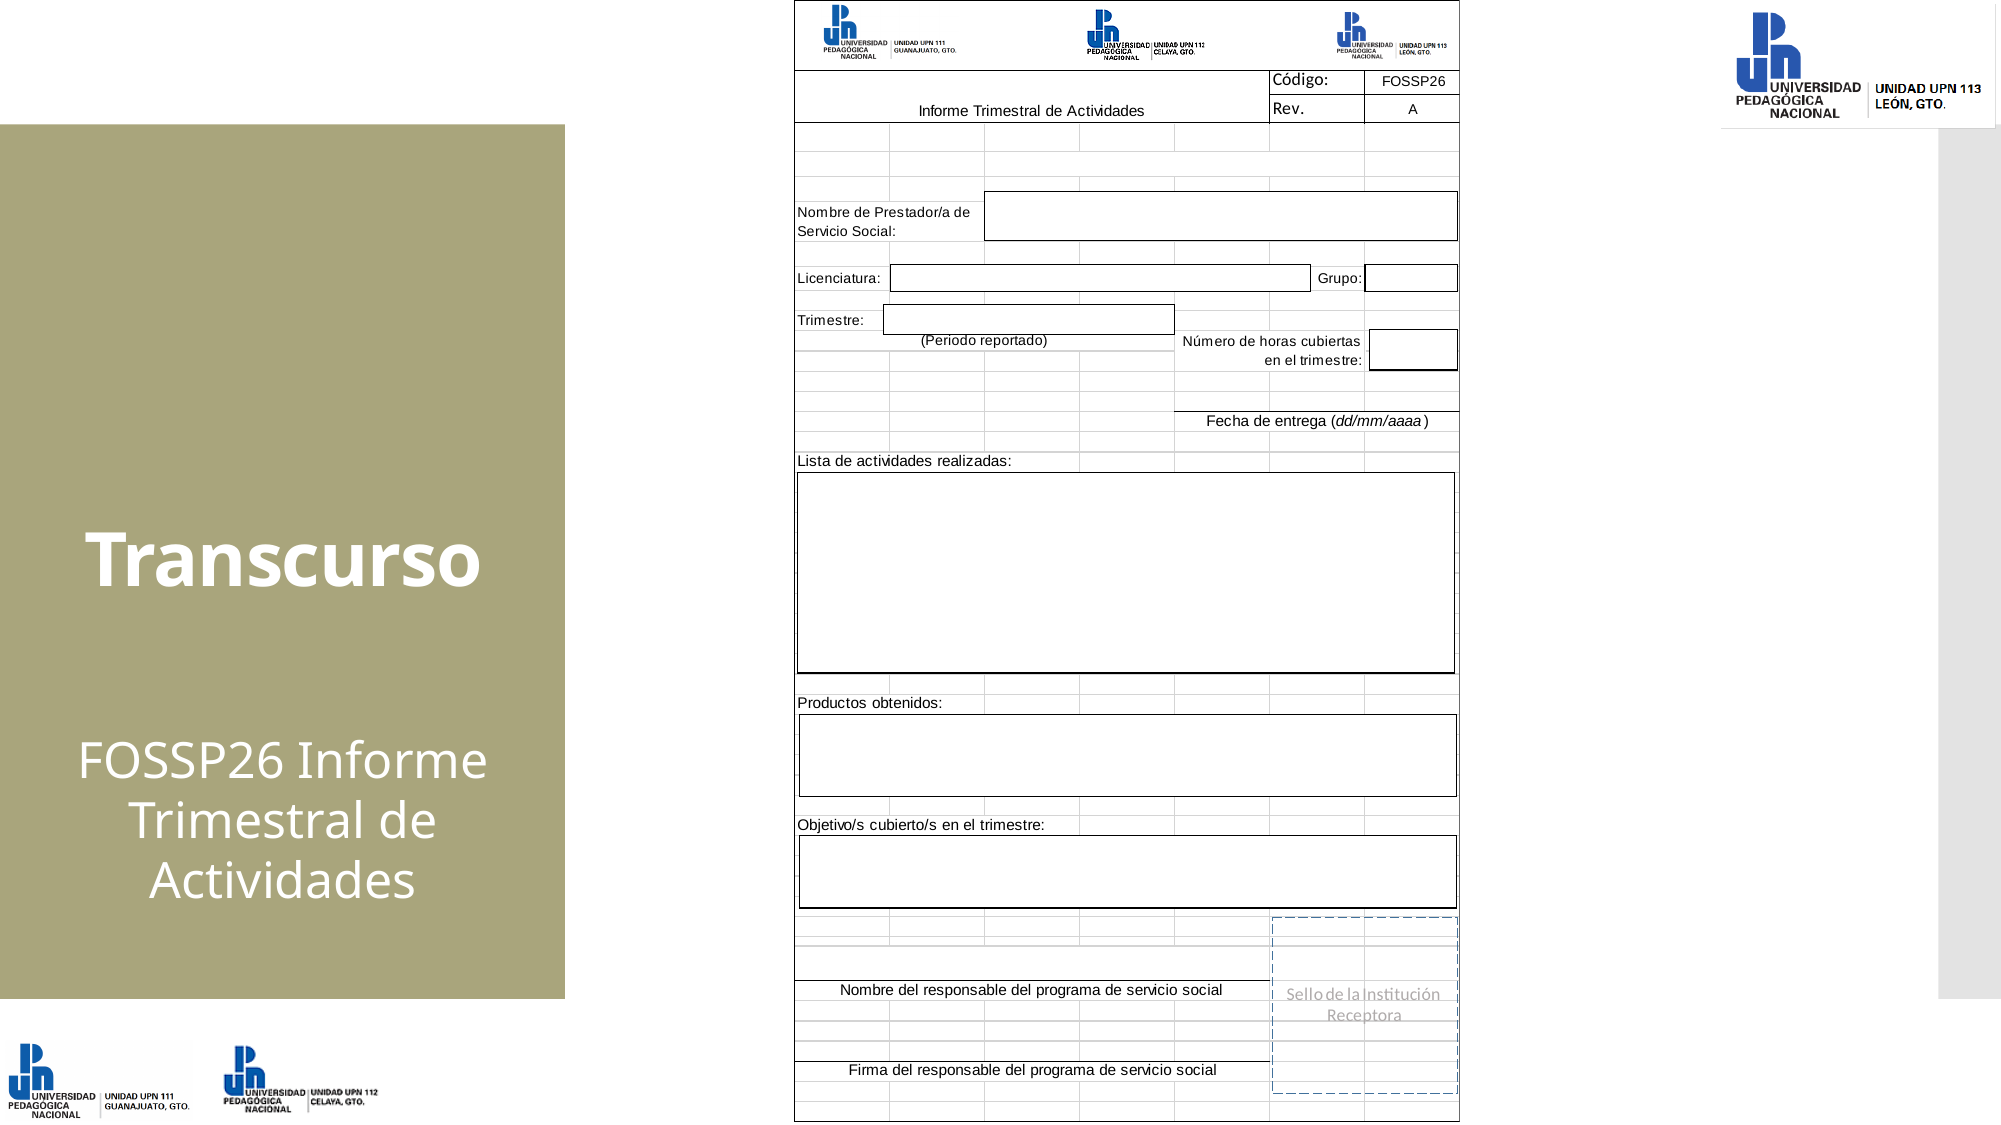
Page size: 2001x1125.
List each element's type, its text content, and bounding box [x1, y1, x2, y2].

picture [5, 1040, 194, 1121]
picture [793, 0, 1461, 1123]
picture [1721, 3, 1996, 129]
title Transcurso [41, 184, 525, 940]
picture [212, 1040, 390, 1121]
